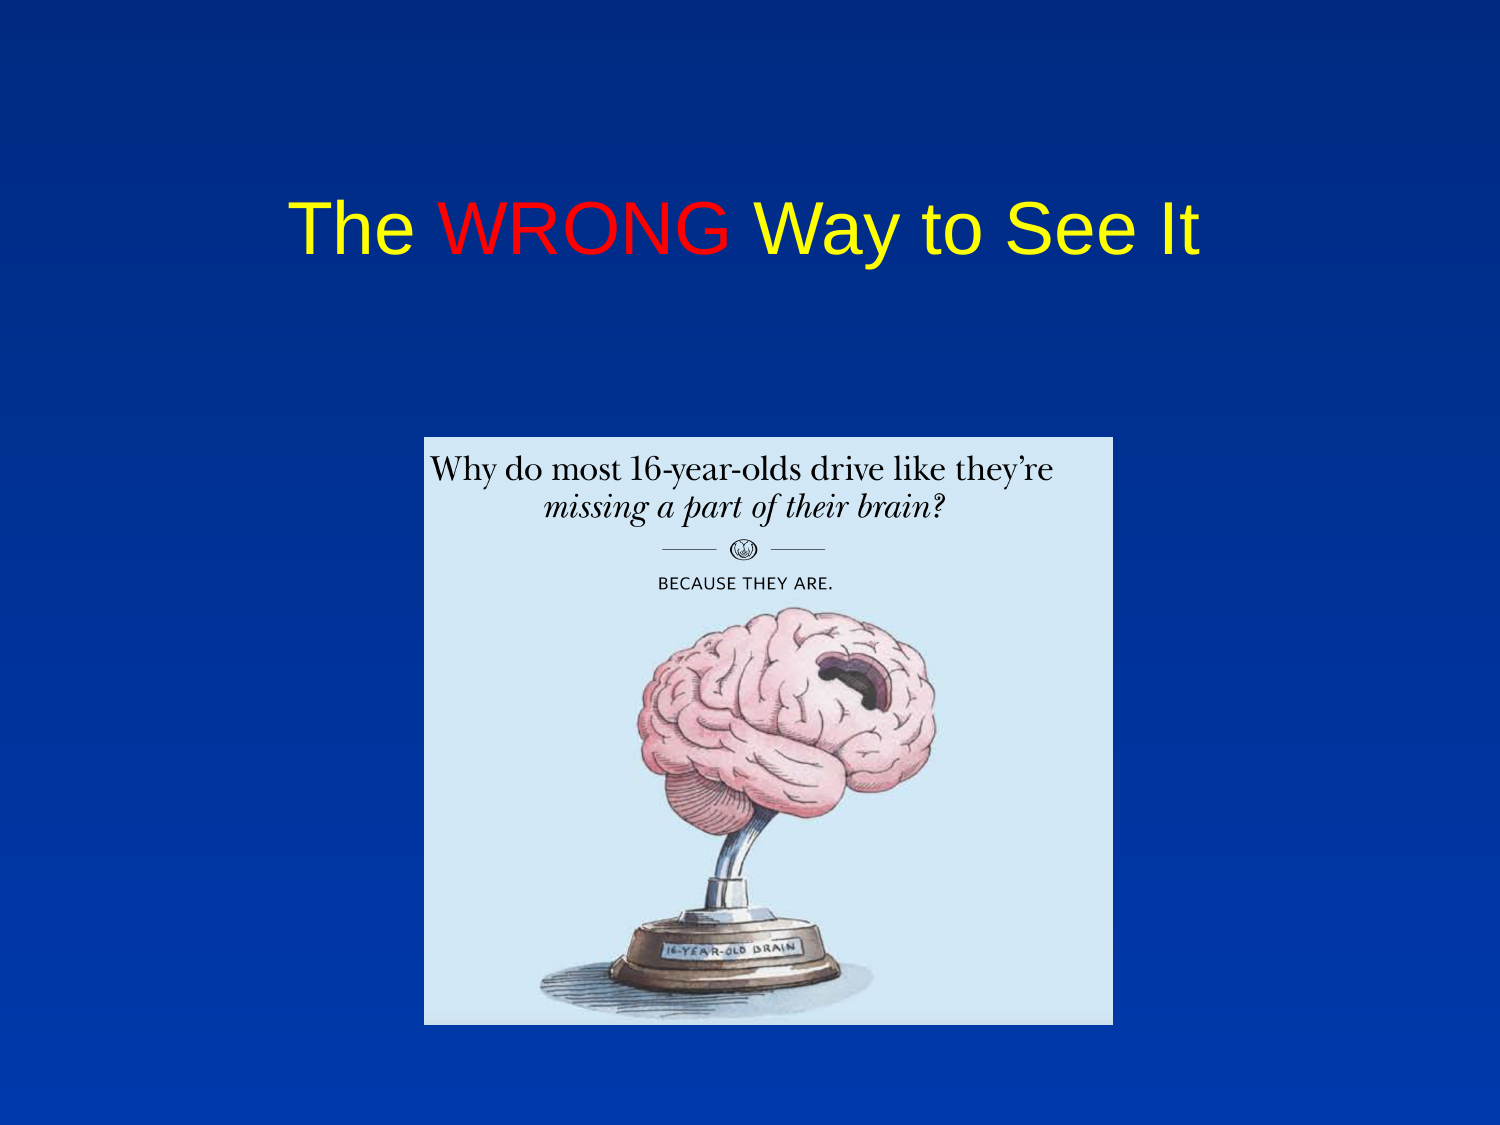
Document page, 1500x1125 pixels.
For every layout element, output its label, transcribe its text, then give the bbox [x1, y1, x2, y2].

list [423, 437, 1113, 1025]
title The WRONG Way to See It [50, 50, 1438, 400]
